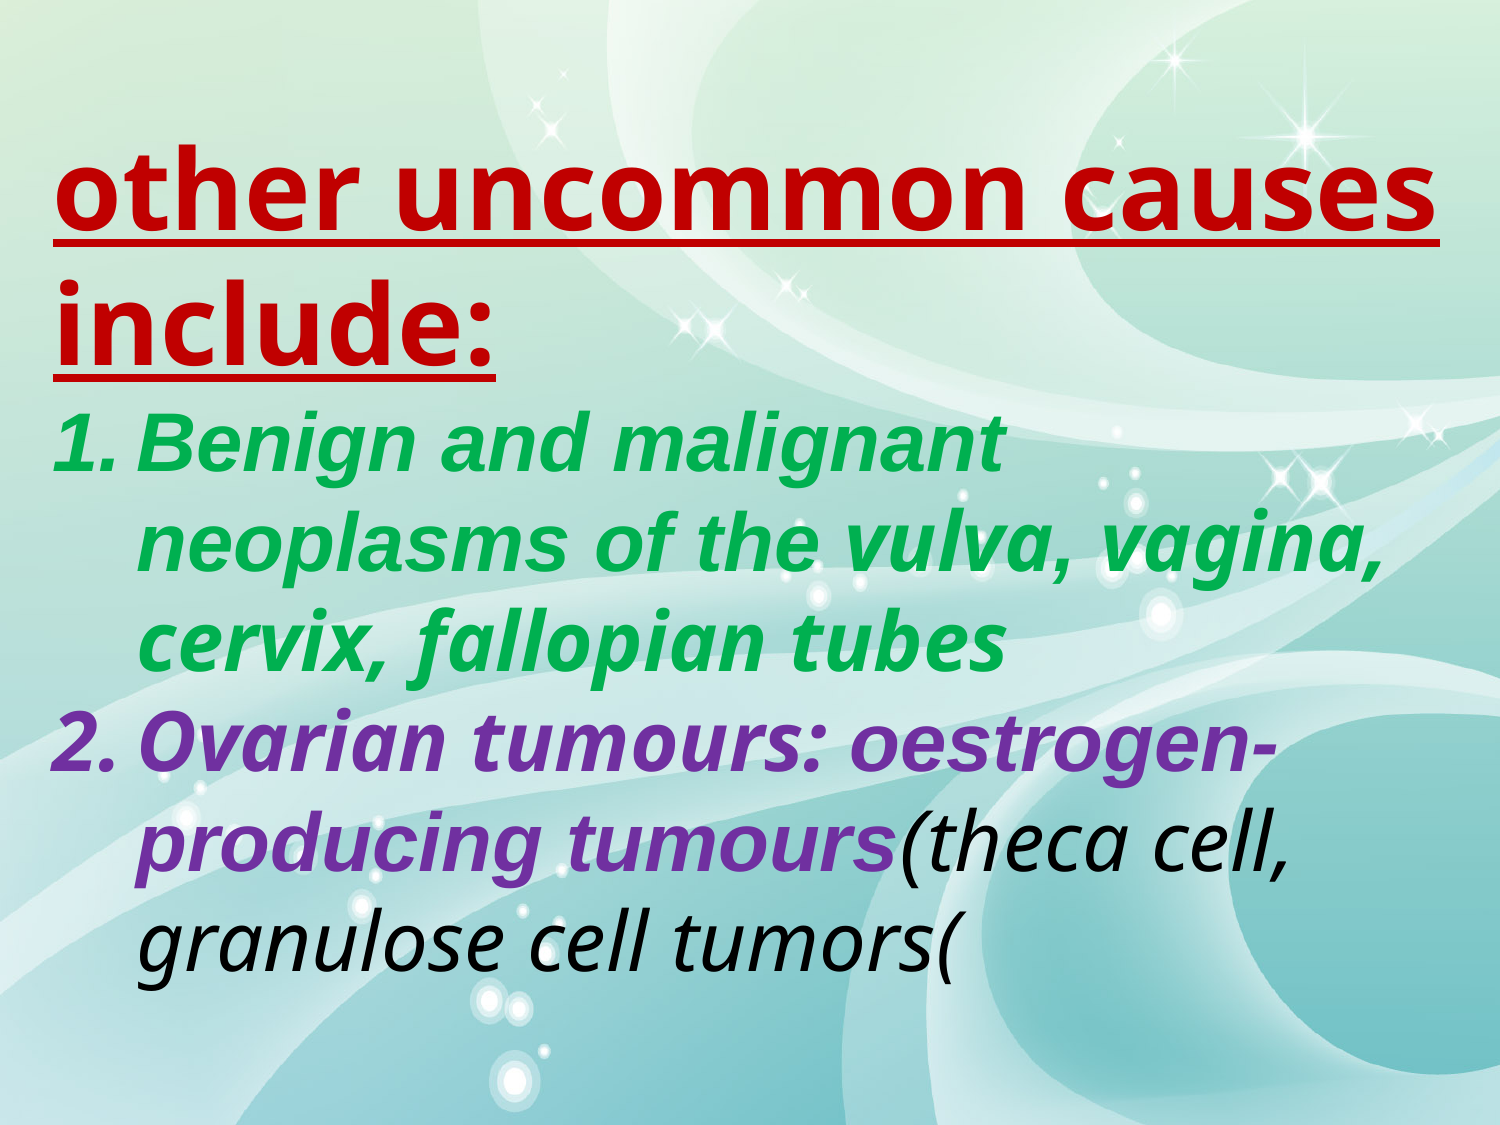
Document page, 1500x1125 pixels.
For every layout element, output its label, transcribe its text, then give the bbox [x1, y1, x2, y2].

picture [0, 0, 1500, 1125]
text_box other uncommon causes include: Benign and malignant neoplasms of the vulva, vagina, cervix, fallopian tubes Ovarian tumours: oestrogen-producing tumours(theca cell, granulose cell tumors( [37, 110, 1475, 1086]
